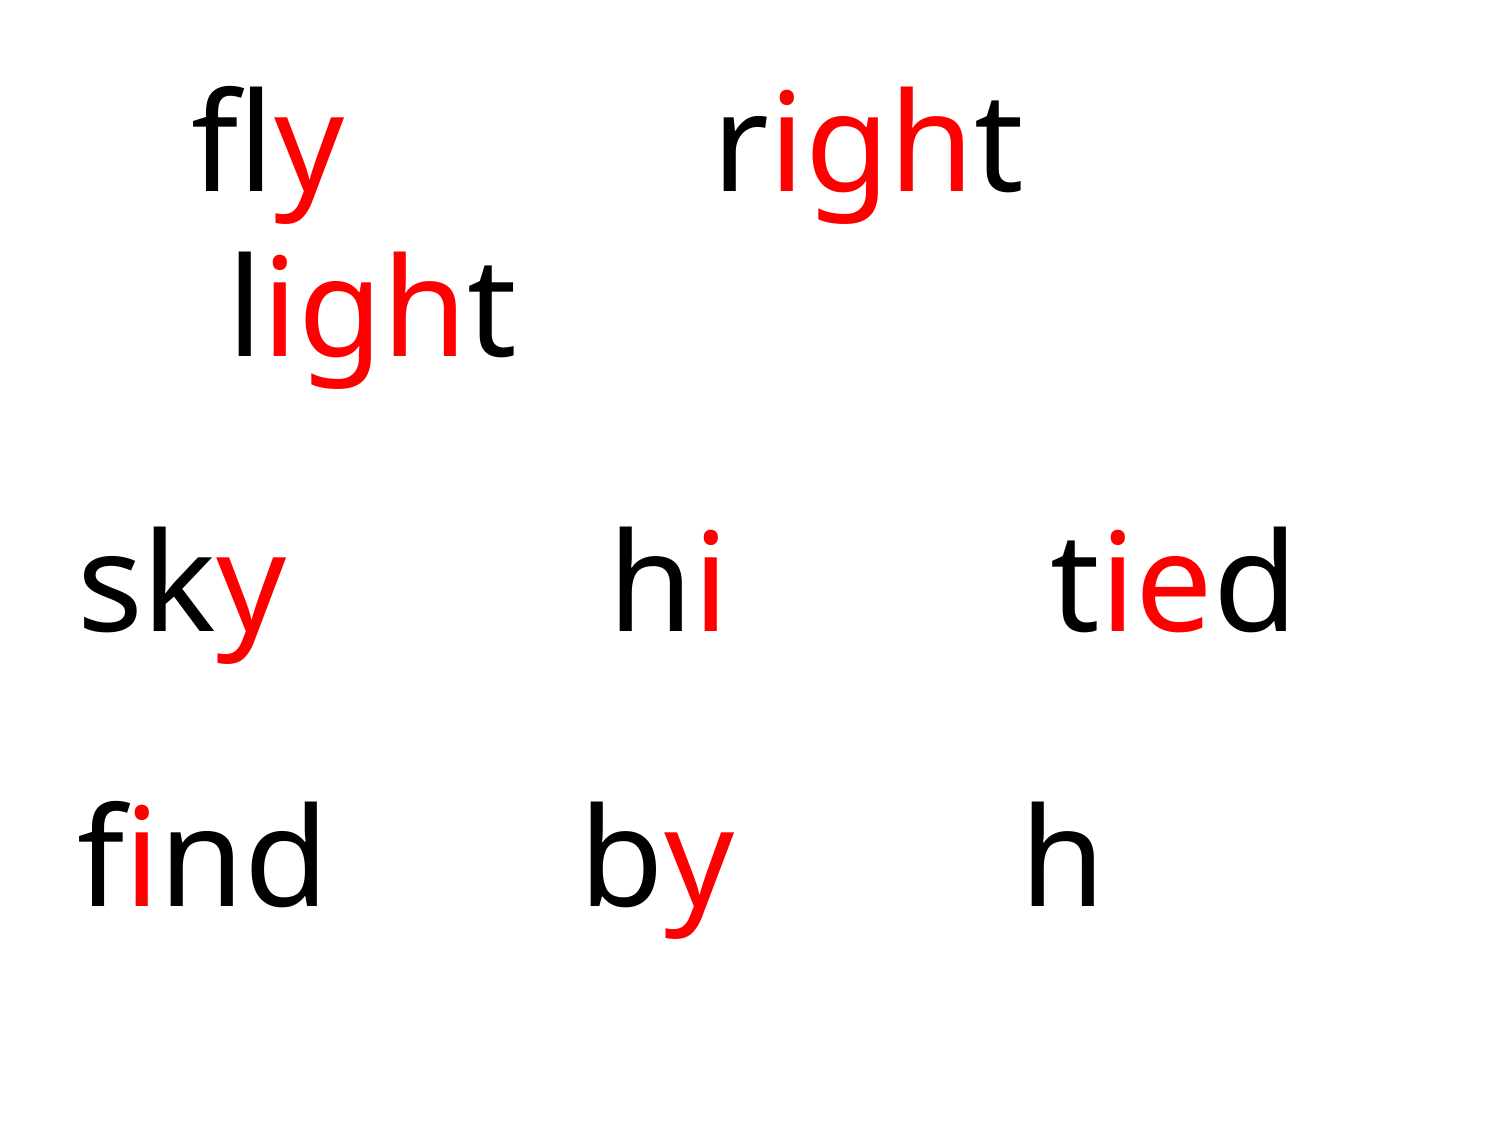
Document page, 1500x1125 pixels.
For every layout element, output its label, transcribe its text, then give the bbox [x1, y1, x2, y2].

text_box fly right light sky hi tied find by h [26, 46, 1475, 1051]
